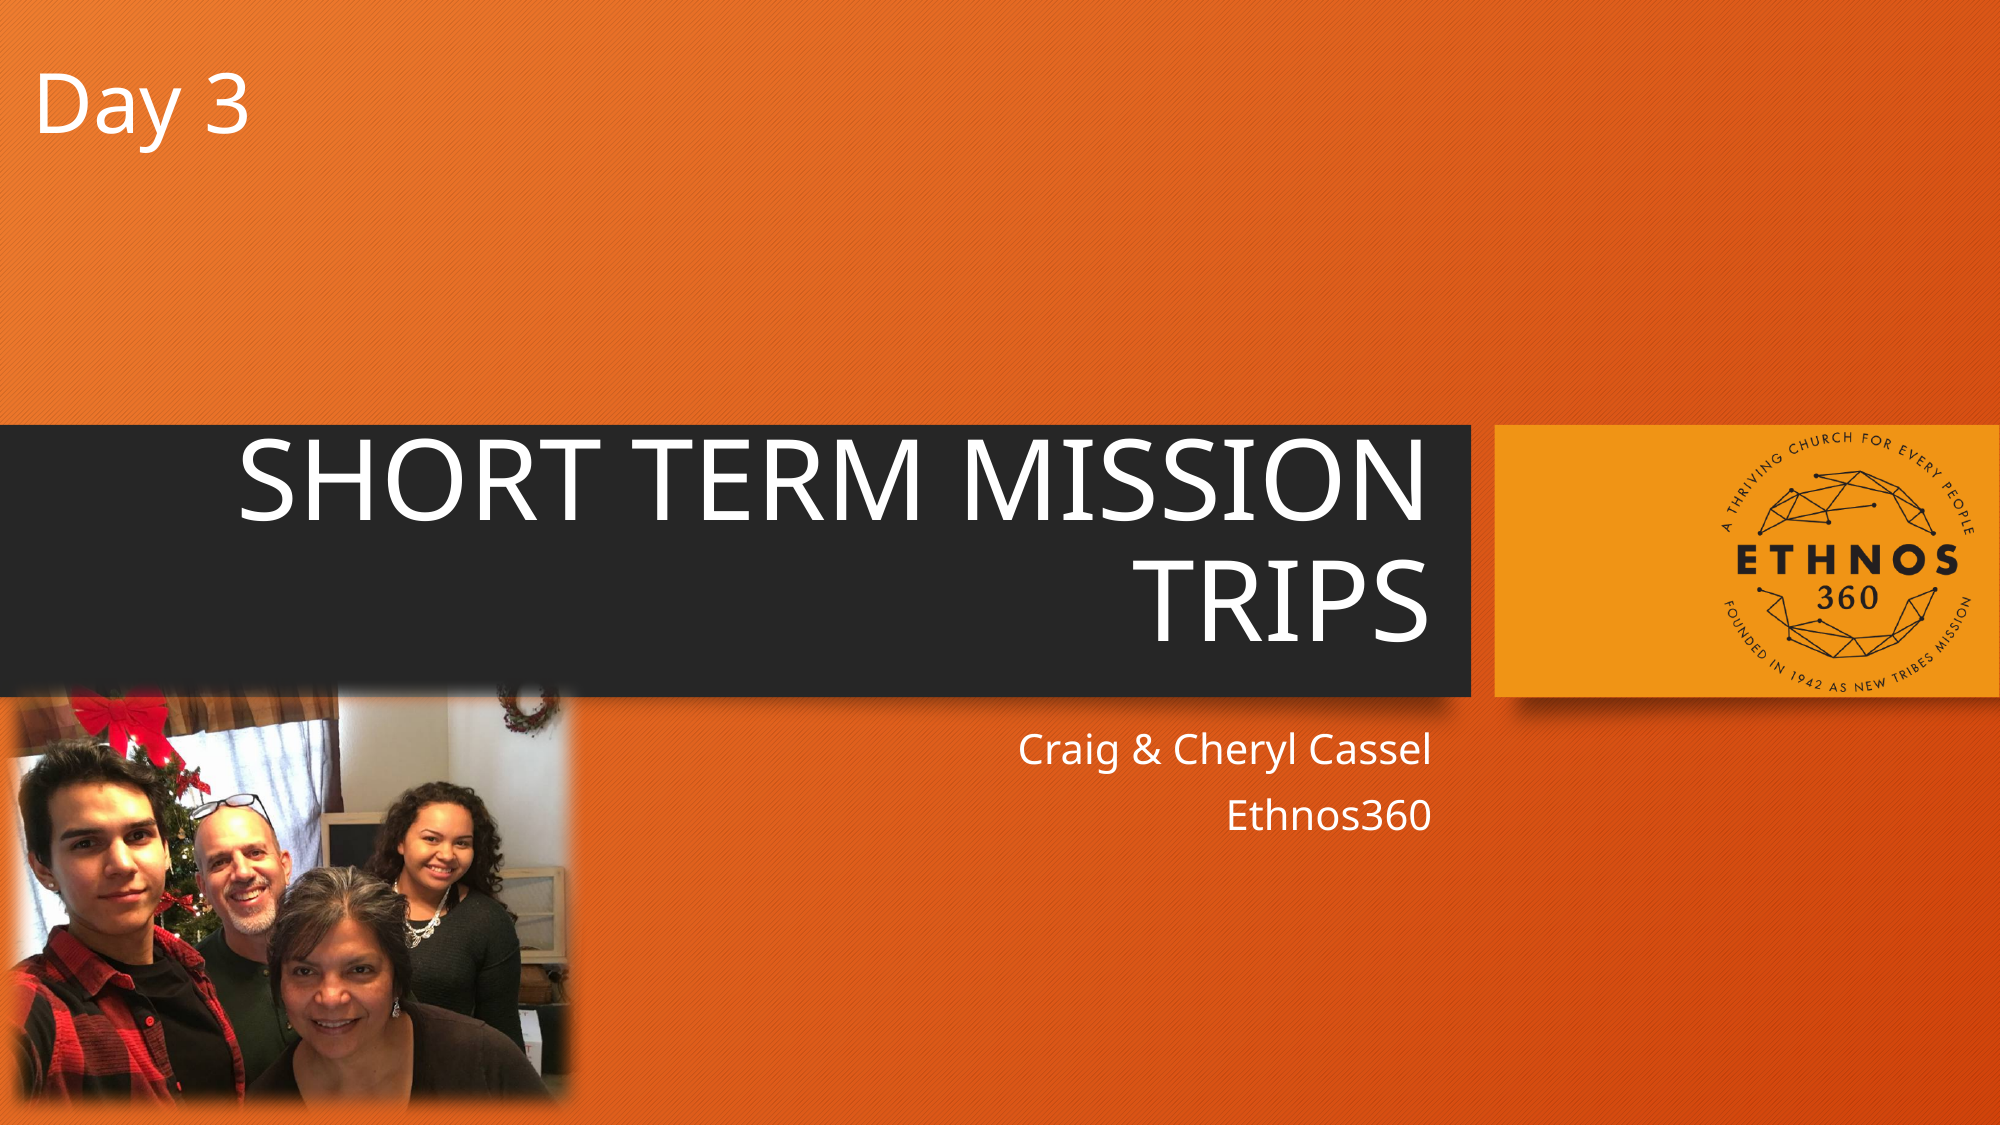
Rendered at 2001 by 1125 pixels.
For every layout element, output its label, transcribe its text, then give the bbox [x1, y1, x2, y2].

picture [1721, 432, 1974, 692]
title SHORT TERM MISSION TRIPS [111, 448, 1448, 674]
subtitle Craig & Cheryl Cassel Ethnos360 [587, 720, 1448, 905]
picture [1494, 698, 2000, 742]
picture [0, 678, 1472, 1119]
text_box Day 3 [17, 42, 303, 158]
